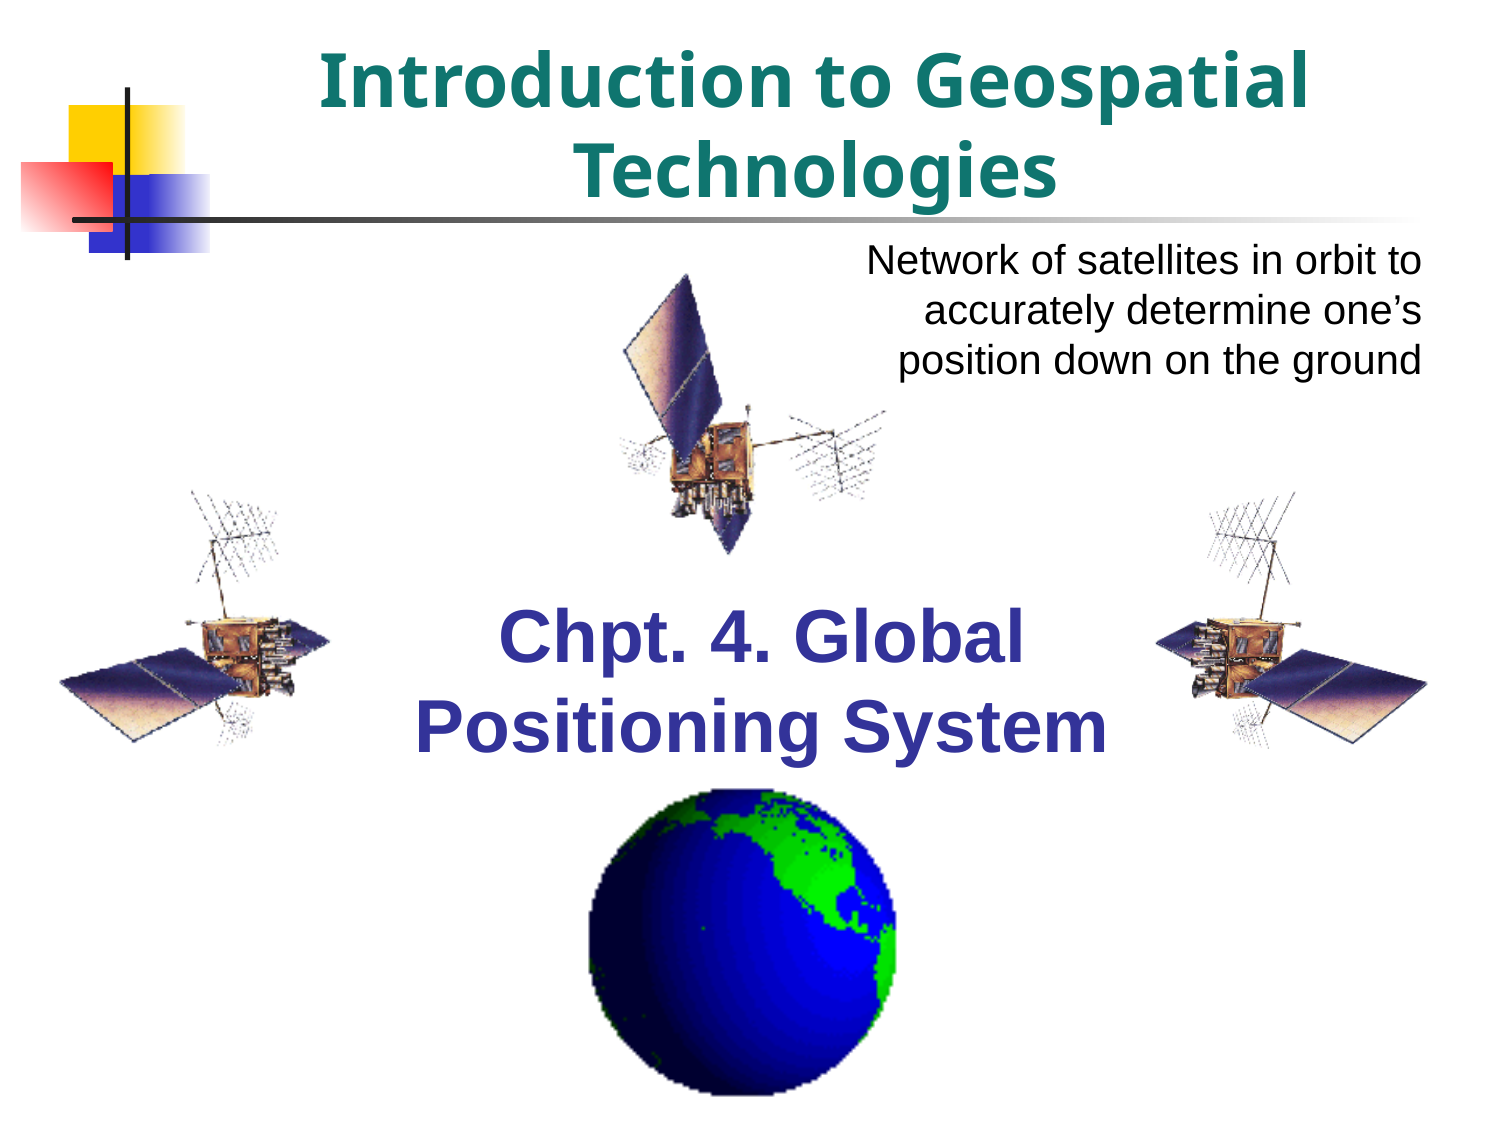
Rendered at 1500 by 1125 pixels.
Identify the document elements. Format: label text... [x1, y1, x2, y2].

picture [1149, 487, 1438, 757]
picture [587, 787, 901, 1101]
title Chpt. 4. Global Positioning System [350, 587, 1175, 775]
text_box Network of satellites in orbit to accurately determine one’s position down on the ground [893, 275, 1438, 390]
picture [610, 264, 890, 563]
picture [49, 487, 338, 756]
text_box Introduction to Geospatial Technologies [131, 24, 1500, 275]
